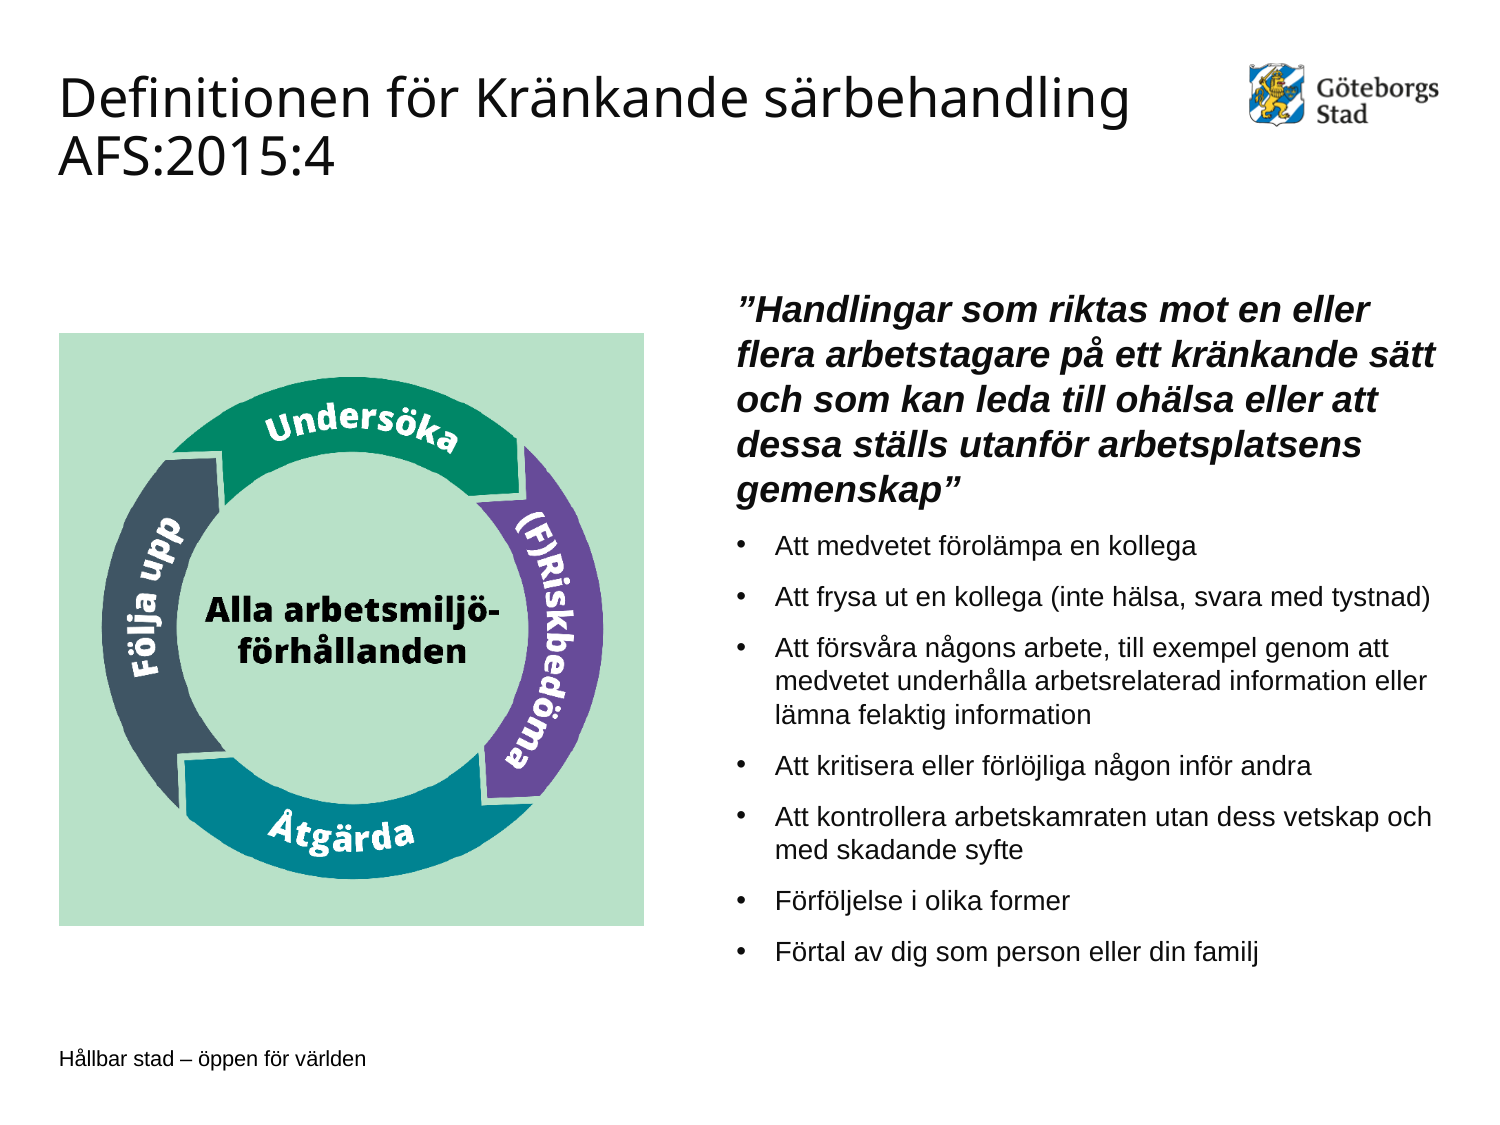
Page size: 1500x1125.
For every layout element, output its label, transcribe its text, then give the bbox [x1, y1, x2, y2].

picture [1249, 63, 1439, 127]
picture [58, 333, 644, 926]
title Definitionen för Kränkande särbehandling AFS:2015:4 [59, 63, 1188, 252]
list ”Handlingar som riktas mot en eller flera arbetstagare på ett kränkande sätt och som kan leda till ohälsa eller att dessa ställs utanför arbetsplatsens gemenskap” Att medvetet förolämpa en kollega Att frysa ut en kollega (inte hälsa, svara med tystnad) Att försvåra någons arbete, till exempel genom att medvetet underhålla arbetsrelaterad information eller lämna felaktig information Att kritisera eller förlöjliga någon inför andra Att kontrollera arbetskamraten utan dess vetskap och med skadande syfte Förföljelse i olika former Förtal av dig som person eller din familj [736, 284, 1443, 973]
